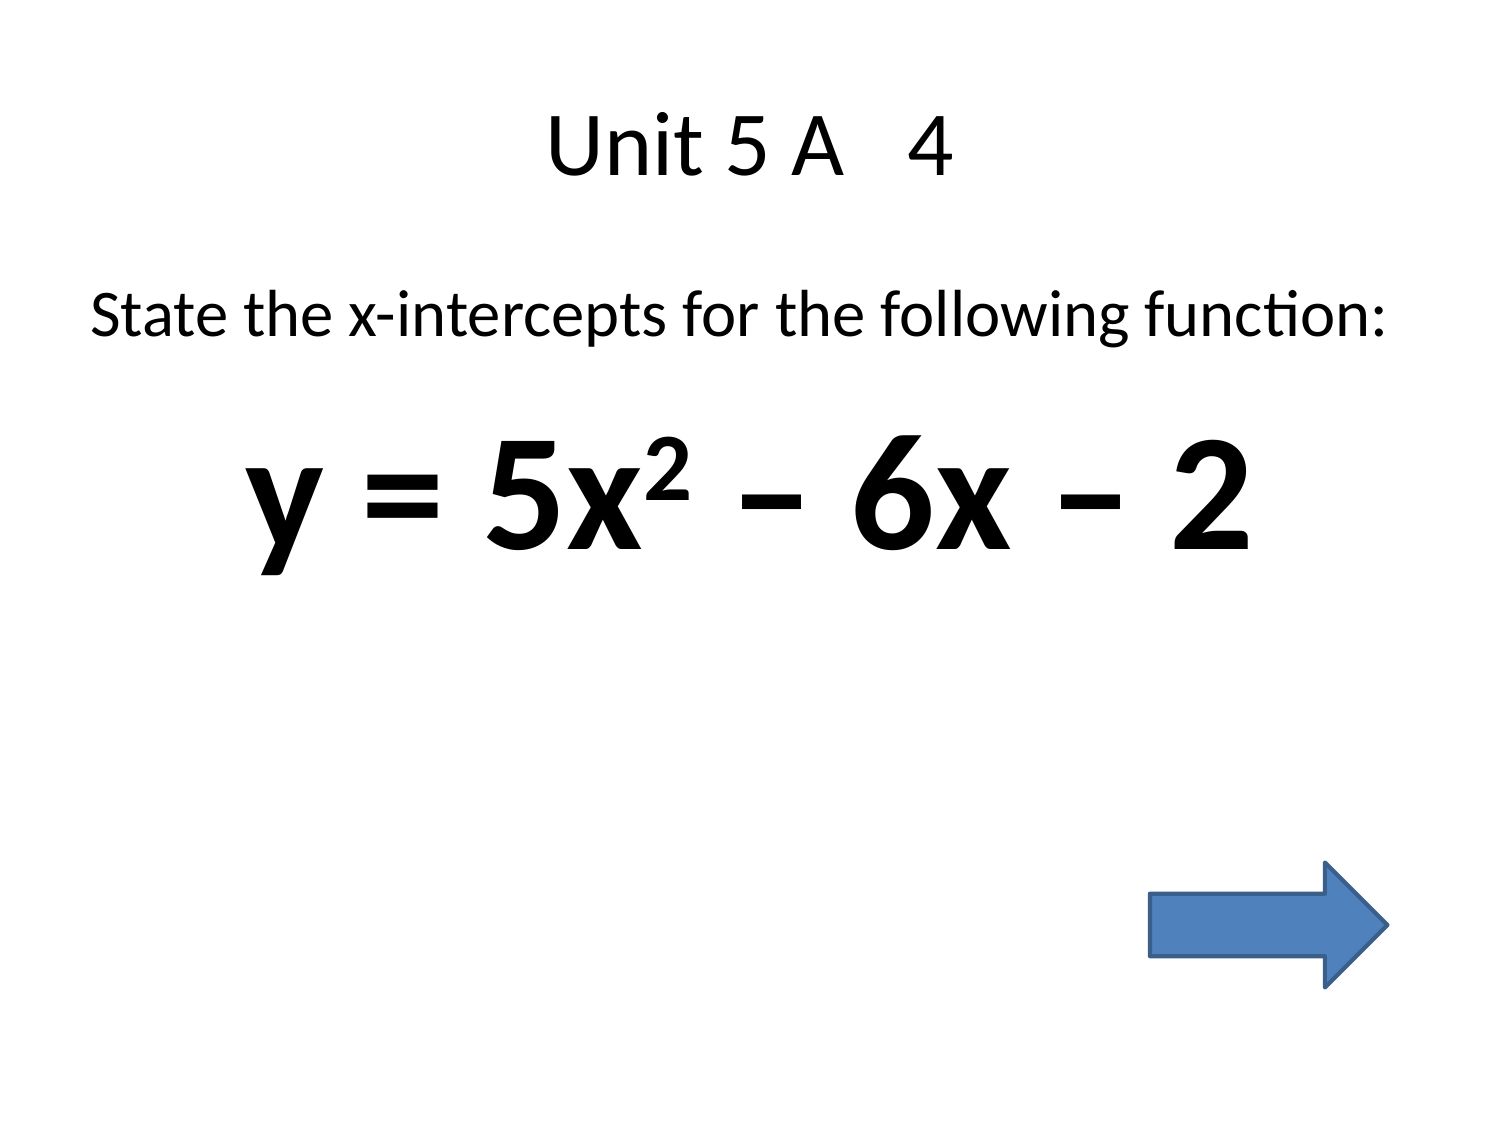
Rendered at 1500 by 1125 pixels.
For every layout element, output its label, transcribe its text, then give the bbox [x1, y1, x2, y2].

text_box [1147, 860, 1390, 990]
title Unit 5 A 4 [75, 45, 1425, 233]
list State the x-intercepts for the following function: y = 5x2 – 6x – 2 [75, 262, 1425, 1005]
